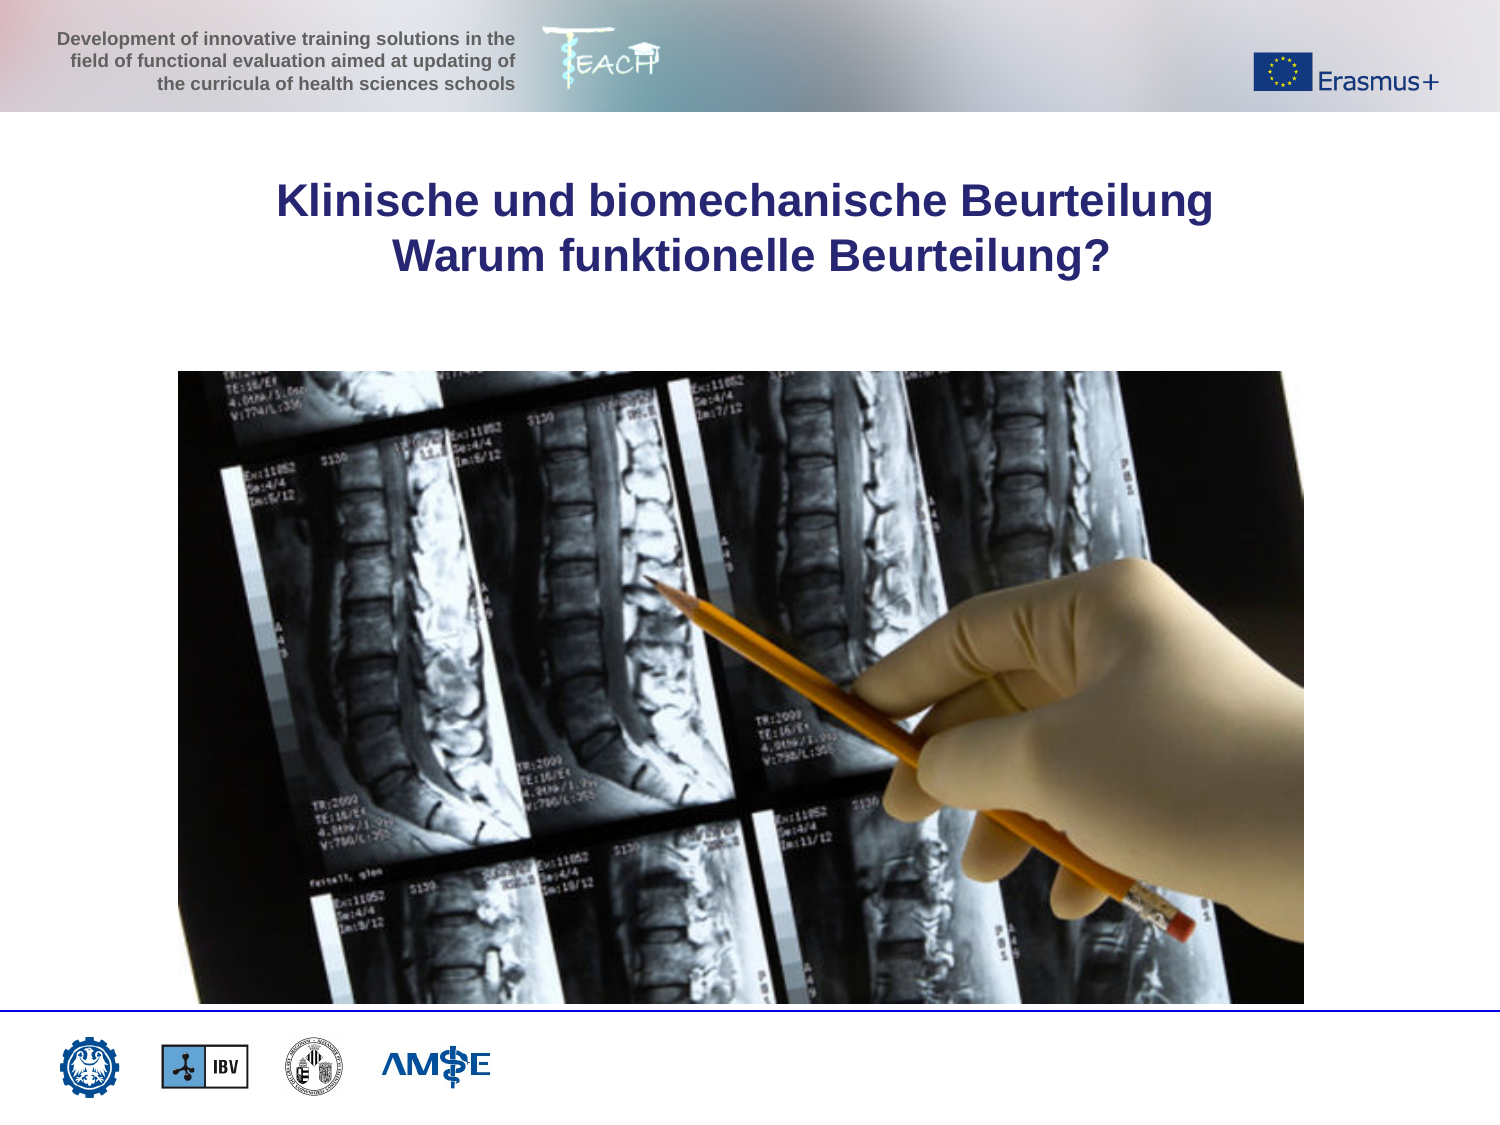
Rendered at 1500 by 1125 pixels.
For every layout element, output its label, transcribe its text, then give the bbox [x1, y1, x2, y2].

picture [161, 1044, 249, 1089]
title Klinische und biomechanische Beurteilung Warum funktionelle Beurteilung? [246, 160, 1259, 291]
picture [0, 0, 1500, 112]
picture [53, 1035, 126, 1099]
picture [379, 1044, 491, 1089]
picture [284, 1036, 344, 1097]
picture [177, 371, 1304, 1004]
